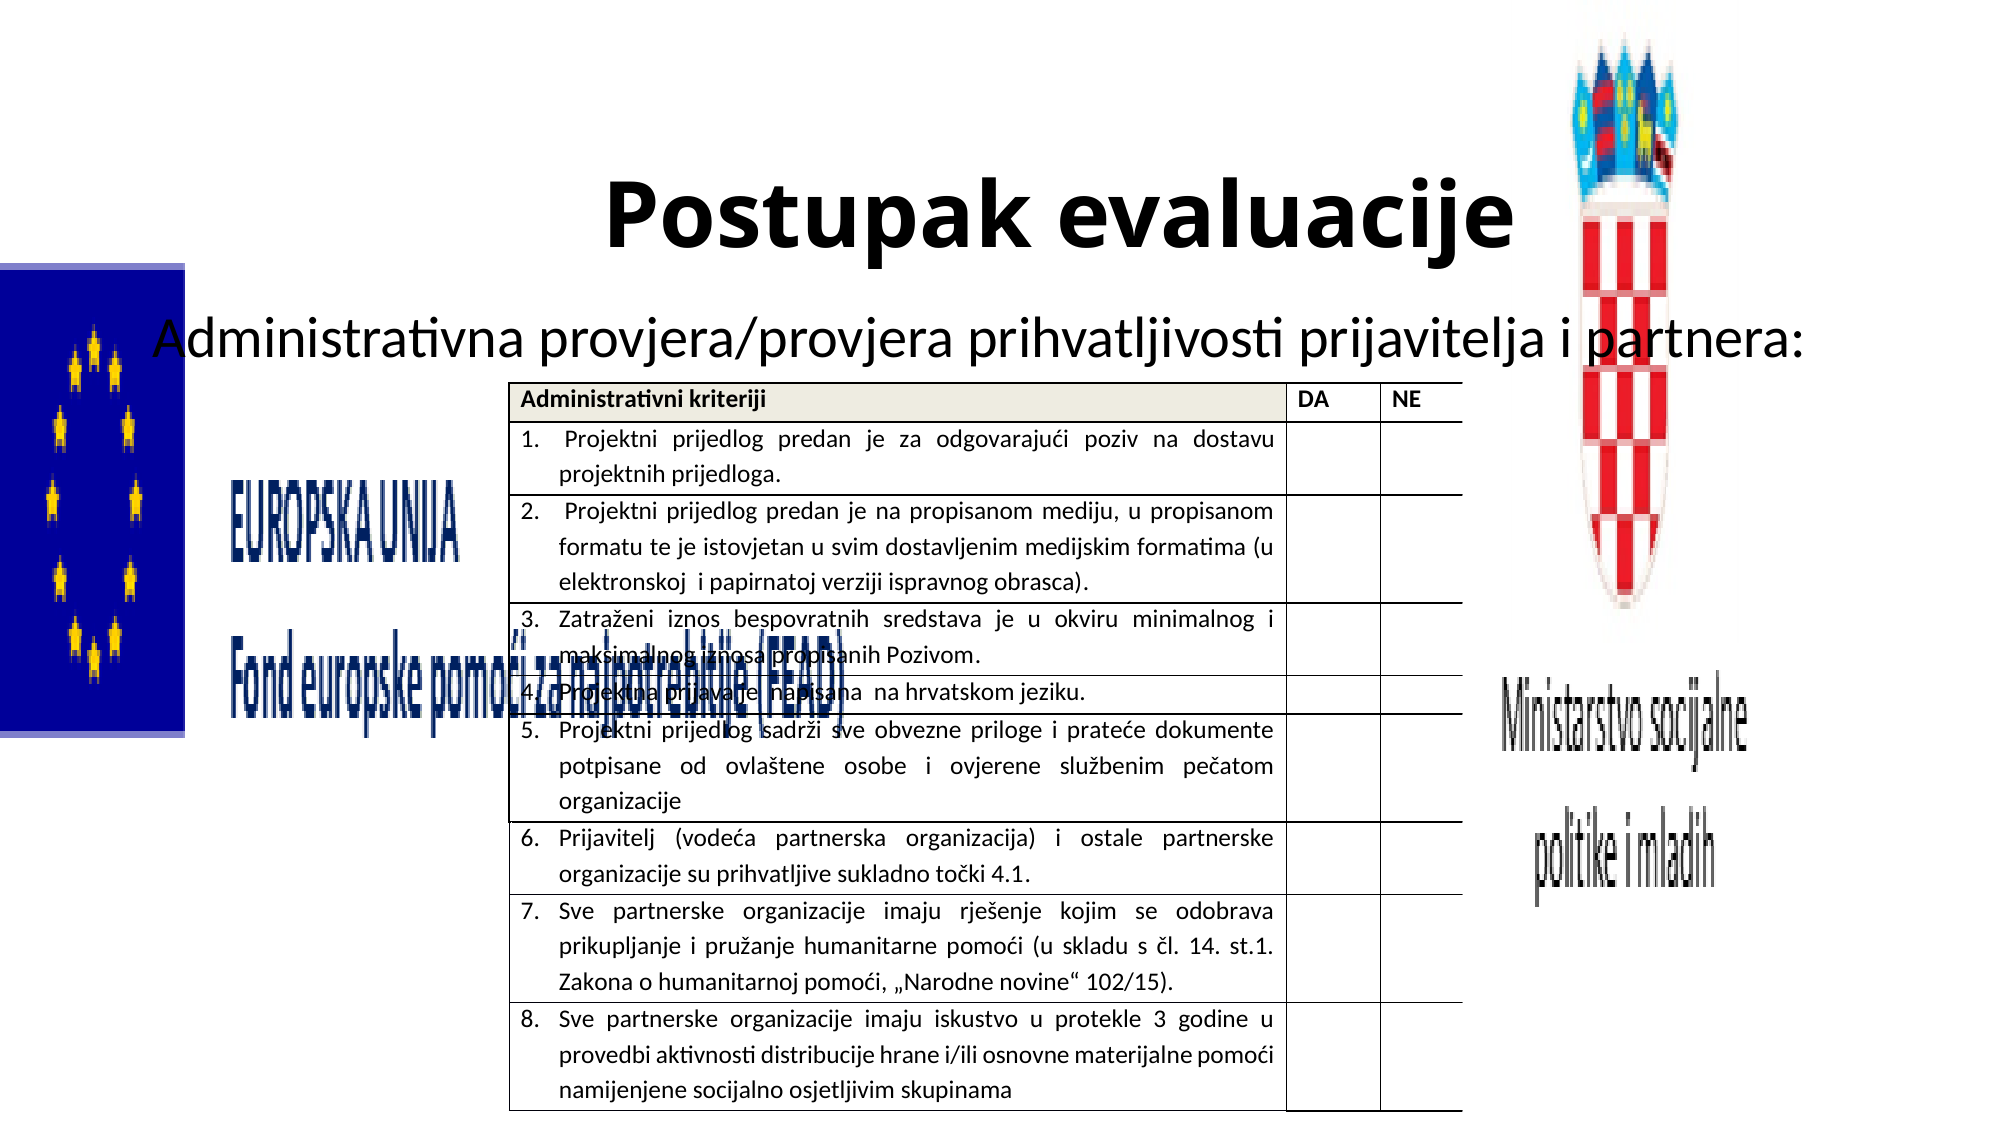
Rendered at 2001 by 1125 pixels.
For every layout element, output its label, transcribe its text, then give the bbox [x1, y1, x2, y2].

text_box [504, 381, 1463, 1125]
list Administrativna provjera/provjera prihvatljivosti prijavitelja i partnera: [137, 299, 1863, 1014]
picture [0, 0, 2001, 1125]
title Postupak evaluacije [137, 59, 1863, 278]
